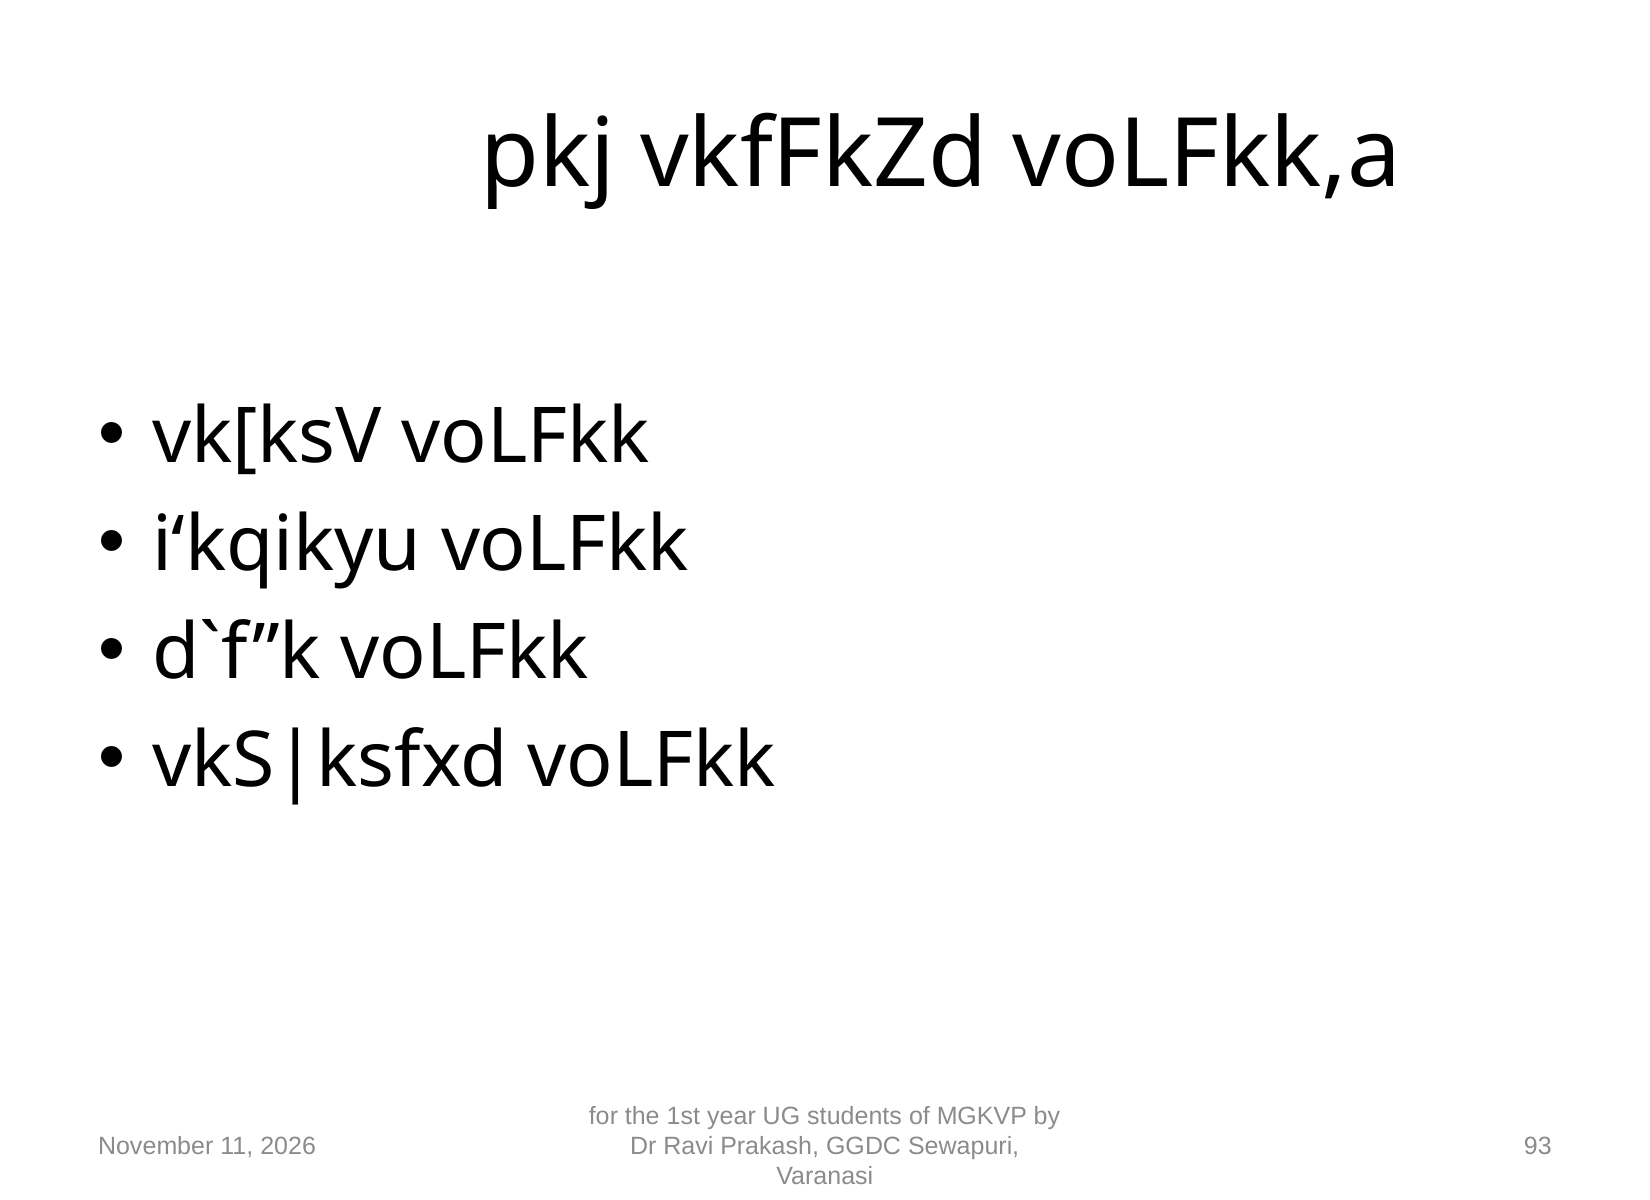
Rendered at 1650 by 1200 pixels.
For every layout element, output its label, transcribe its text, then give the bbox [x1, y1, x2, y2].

slide_number 93 [1182, 1112, 1568, 1177]
title pkj vkfFkZd voLFkk,a [82, 47, 1568, 249]
footer for the 1st year UG students of MGKVP by Dr Ravi Prakash, GGDC Sewapuri, Varanasi [563, 1112, 1087, 1177]
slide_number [82, 1112, 468, 1177]
list vk[ksV voLFkk i‘kqikyu voLFkk d`f”k voLFkk vkS|ksfxd voLFkk [82, 279, 1568, 1073]
